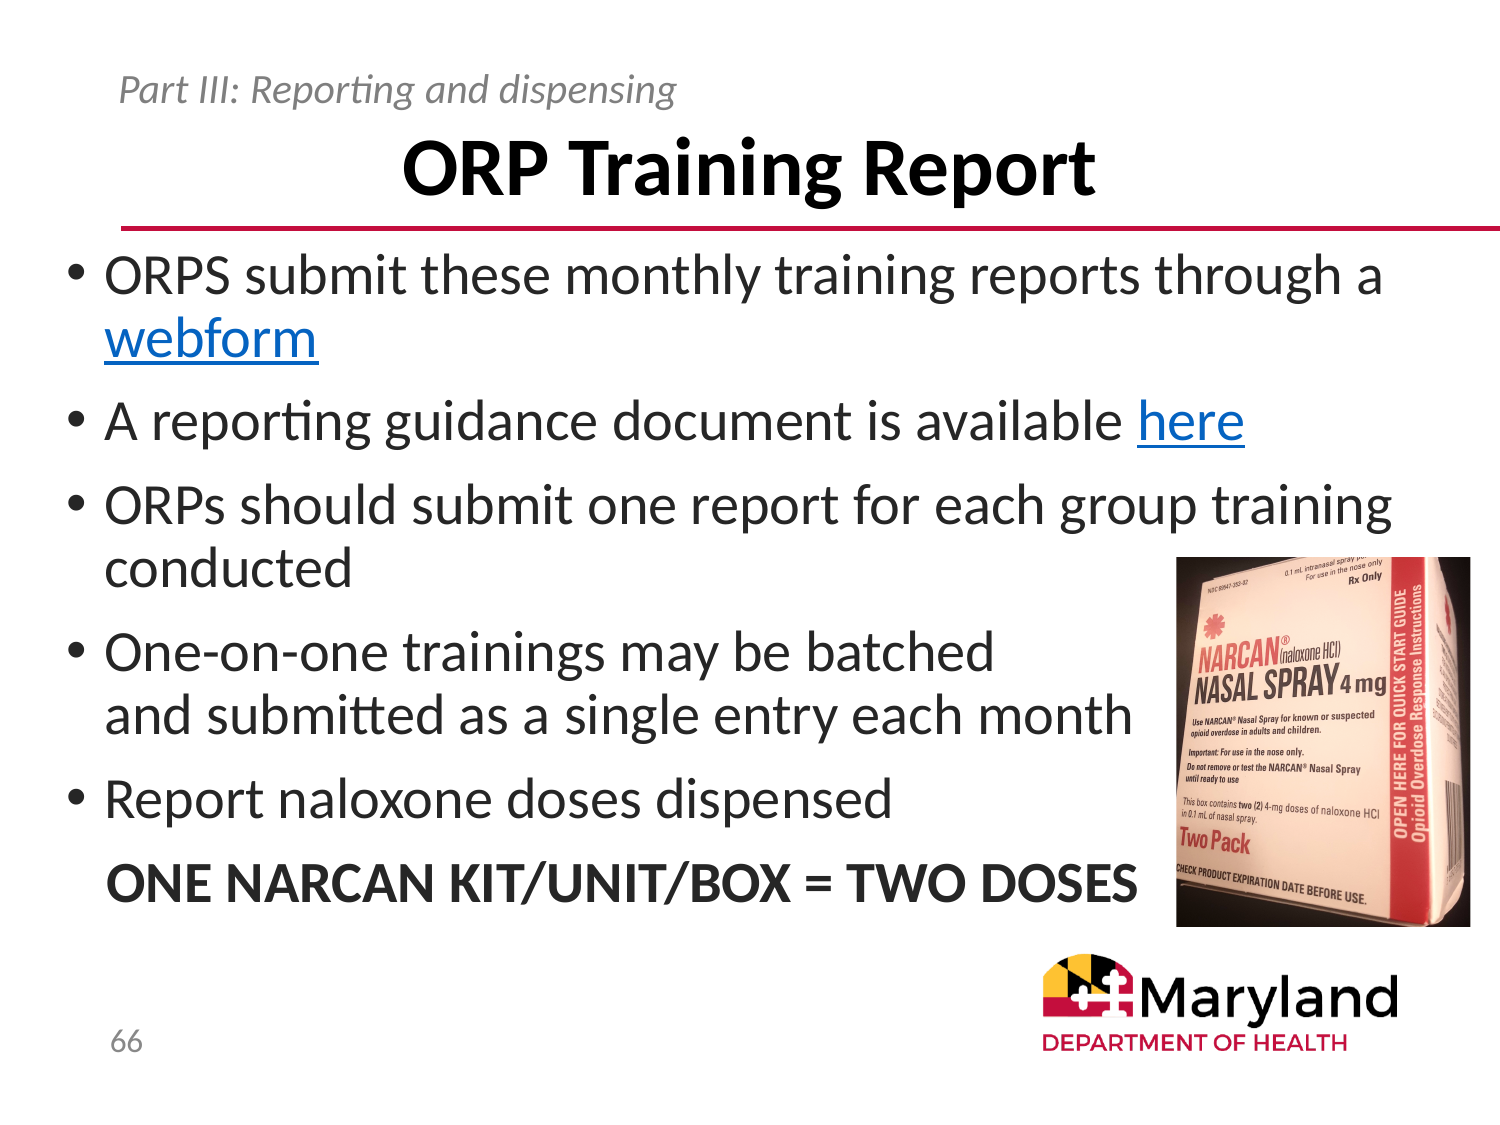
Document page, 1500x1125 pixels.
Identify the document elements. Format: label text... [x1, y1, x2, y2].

title ORP Training Report [103, 134, 1397, 278]
list Part III: Reporting and dispensing [103, 59, 1397, 134]
picture [1175, 556, 1471, 927]
picture [1034, 951, 1397, 1051]
list ORPS submit these monthly training reports through a webform A reporting guidance document is available here ORPs should submit one report for each group training conducted One-on-one trainings may be batched and submitted as a single entry each month Report naloxone doses dispensed ONE NARCAN KIT/UNIT/BOX = TWO DOSES [51, 236, 1435, 951]
slide_number 66 [94, 1009, 177, 1070]
